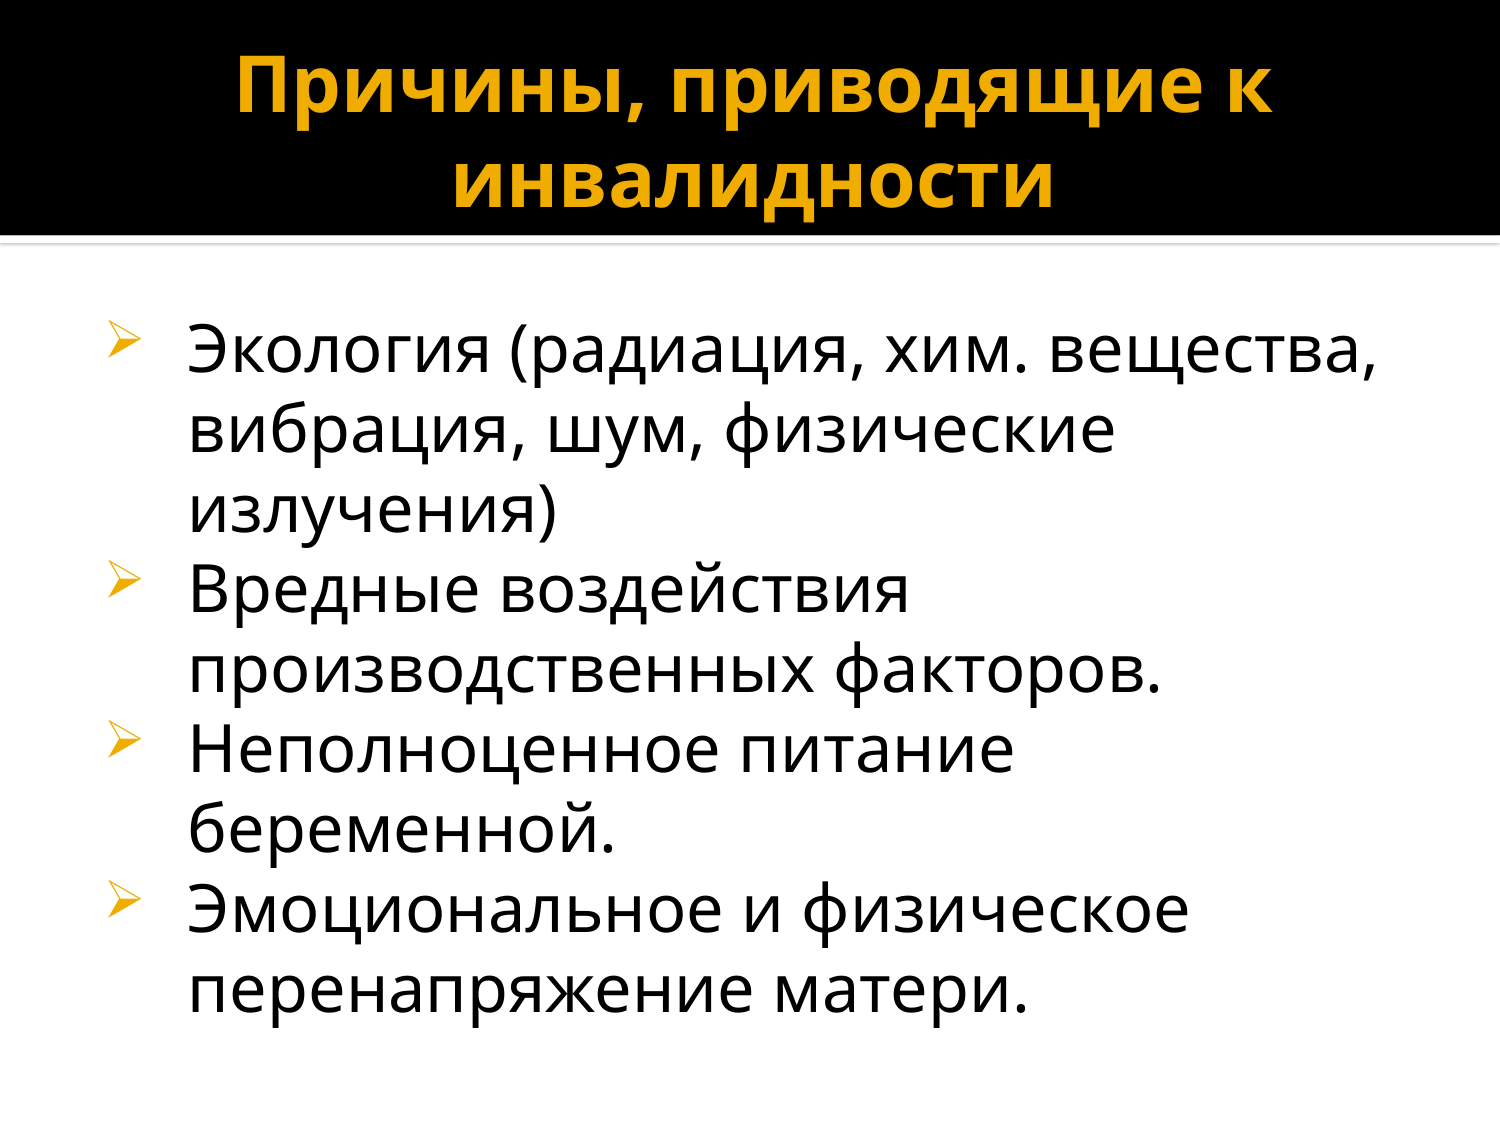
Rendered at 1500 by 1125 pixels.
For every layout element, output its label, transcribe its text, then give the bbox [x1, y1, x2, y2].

title Причины, приводящие к инвалидности [75, 25, 1425, 231]
list Экология (радиация, хим. вещества, вибрация, шум, физические излучения) Вредные воздействия производственных факторов. Неполноценное питание беременной. Эмоциональное и физическое перенапряжение матери. [75, 291, 1425, 1050]
